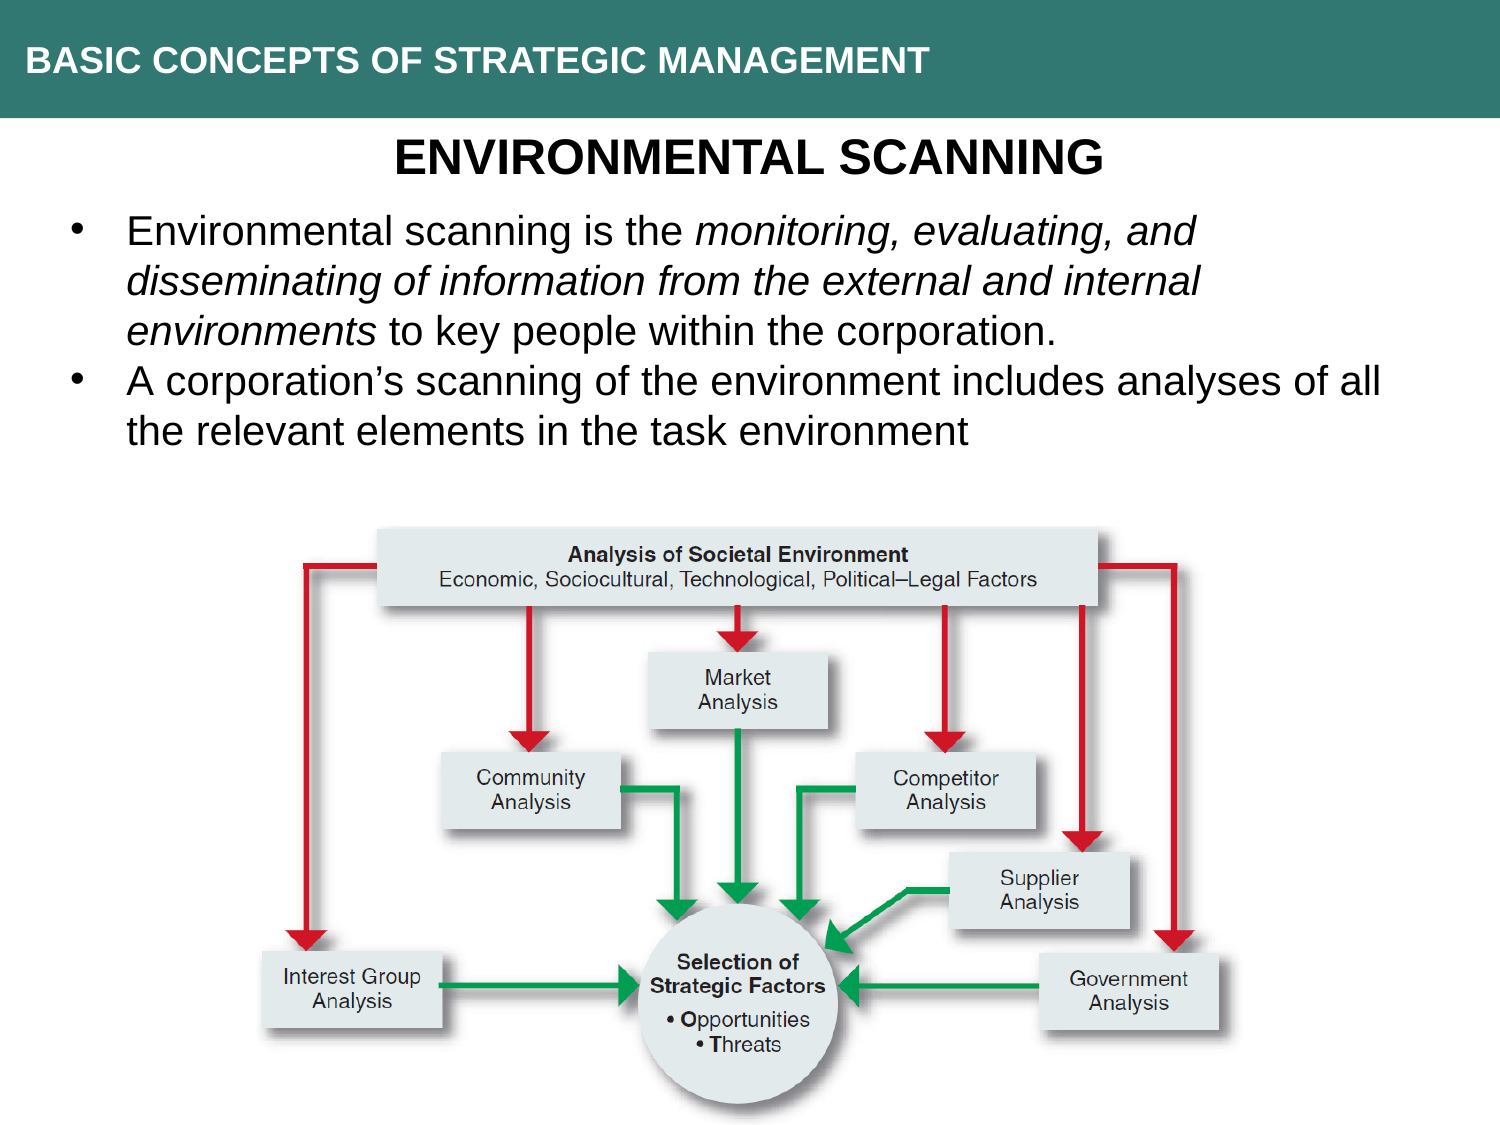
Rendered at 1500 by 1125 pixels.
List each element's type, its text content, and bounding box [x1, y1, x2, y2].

text_box BASIC CONCEPTS OF STRATEGIC MANAGEMENT [0, 0, 1500, 120]
picture [255, 521, 1243, 1125]
text_box Environmental scanning [55, 117, 1444, 196]
text_box Environmental scanning is the monitoring, evaluating, and disseminating of information from the external and internal environments to key people within the corporation. A corporation’s scanning of the environment includes analyses of all the relevant elements in the task environment [55, 196, 1446, 511]
